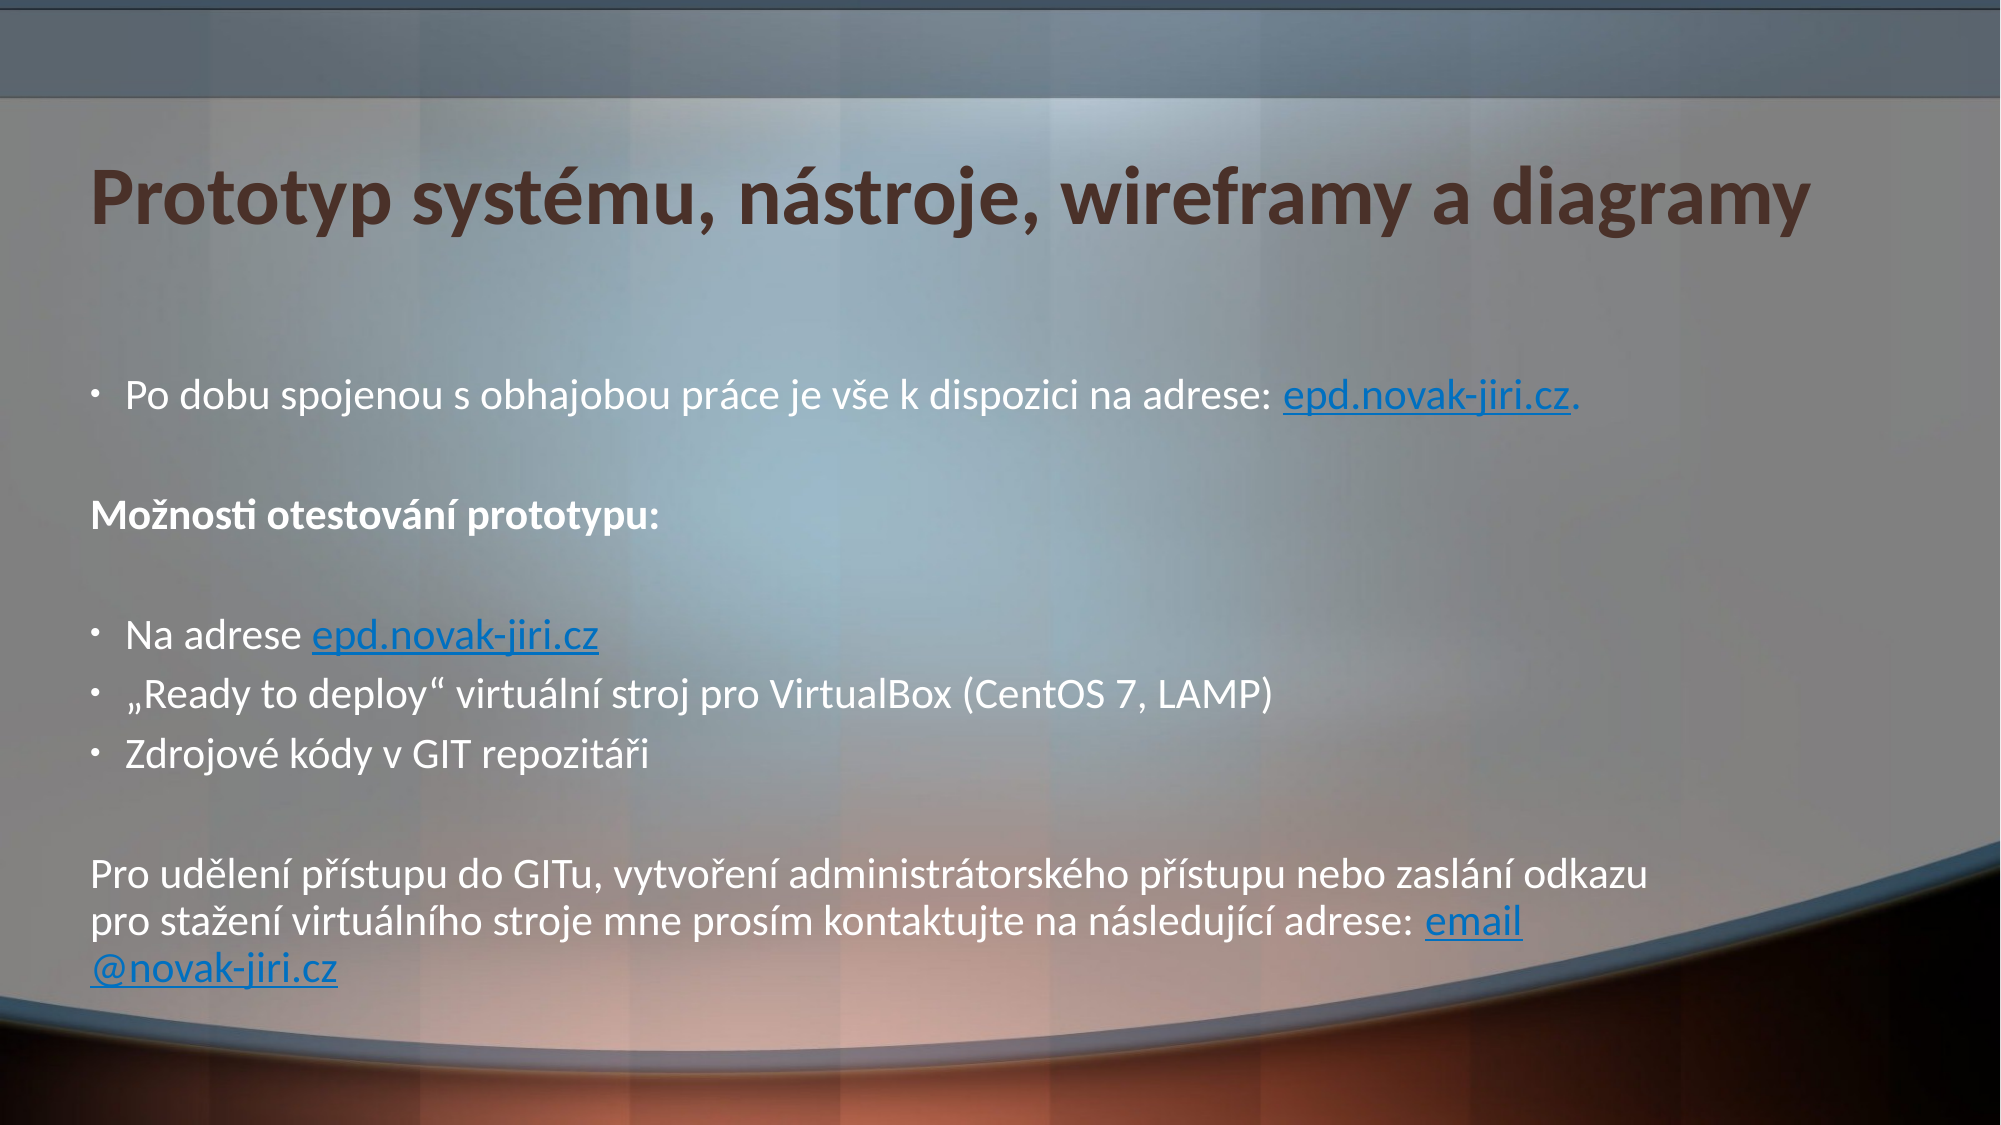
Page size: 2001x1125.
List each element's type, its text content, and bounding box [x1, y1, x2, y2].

list Po dobu spojenou s obhajobou práce je vše k dispozici na adrese: epd.novak-jiri.cz. Možnosti otestování prototypu: Na adrese epd.novak-jiri.cz „Ready to deploy“ virtuální stroj pro VirtualBox (CentOS 7, LAMP) Zdrojové kódy v GIT repozitáři Pro udělení přístupu do GITu, vytvoření administrátorského přístupu nebo zaslání odkazu pro stažení virtuálního stroje mne prosím kontaktujte na následující adrese: email@novak-jiri.cz [75, 299, 1732, 1004]
picture [0, 0, 2001, 1125]
title Prototyp systému, nástroje, wireframy a diagramy [75, 104, 1845, 294]
